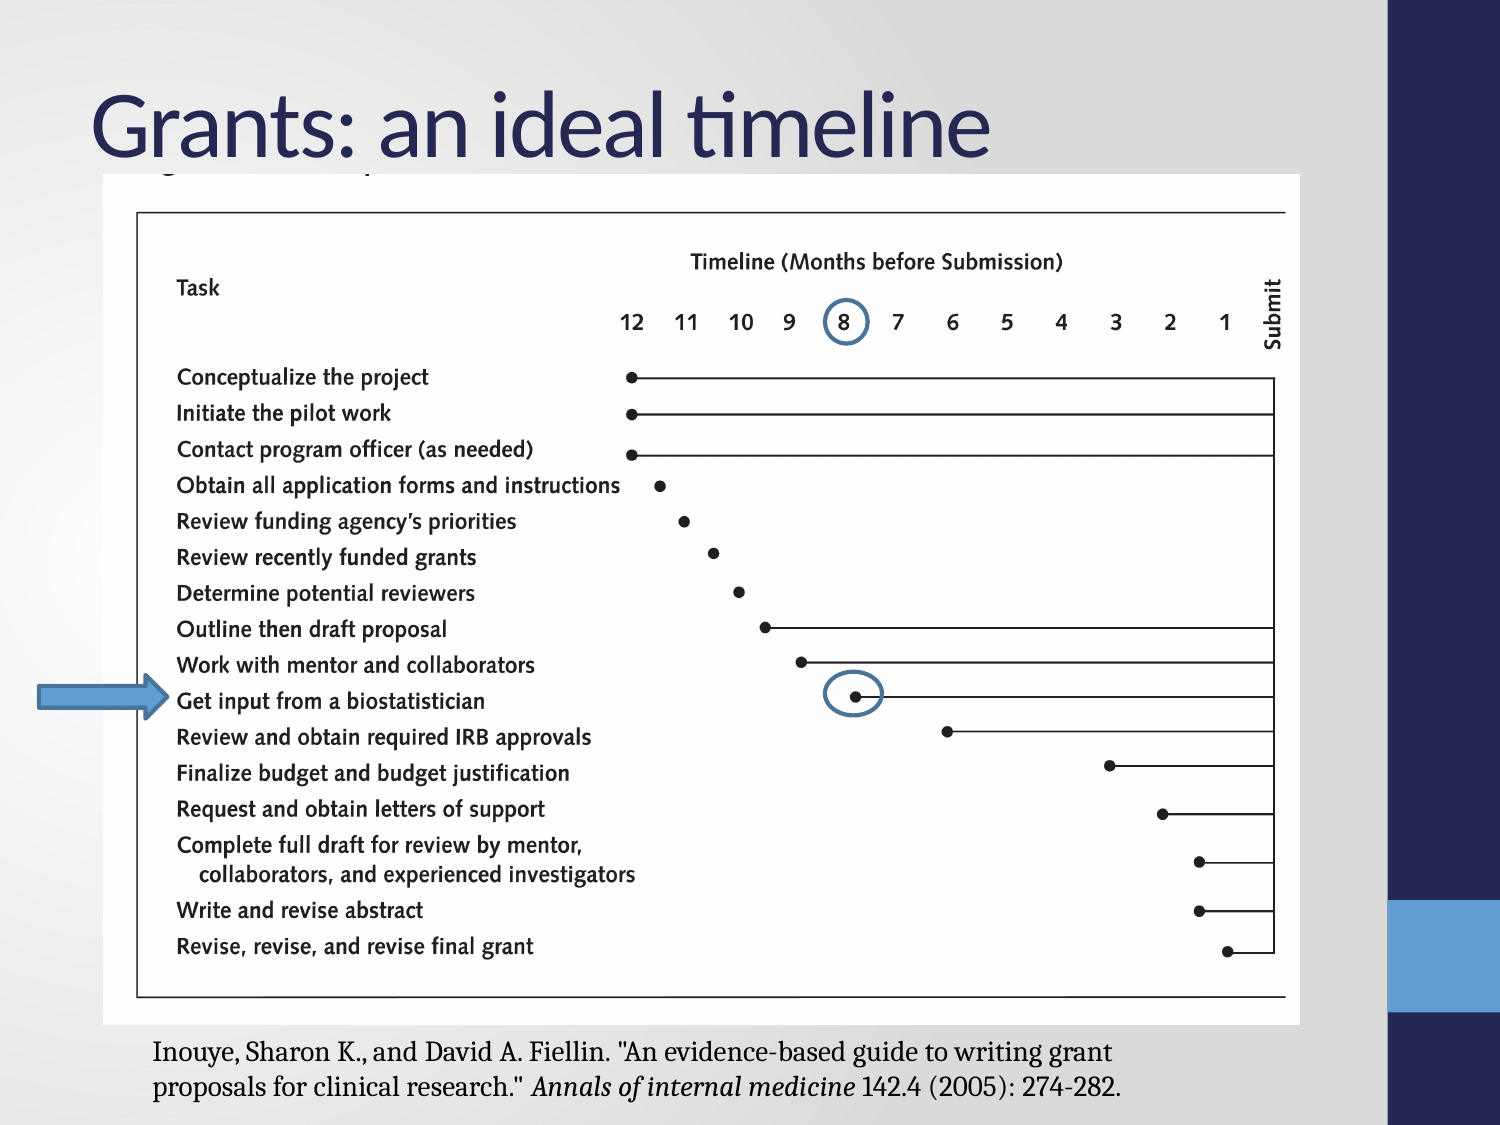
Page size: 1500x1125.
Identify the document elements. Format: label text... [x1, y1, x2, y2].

title Grants: an ideal timeline [75, 24, 1325, 213]
text_box Inouye, Sharon K., and David A. Fiellin. "An evidence-based guide to writing grant proposals for clinical research." Annals of internal medicine 142.4 (2005): 274-282. [137, 1032, 1241, 1110]
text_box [38, 174, 1301, 1026]
